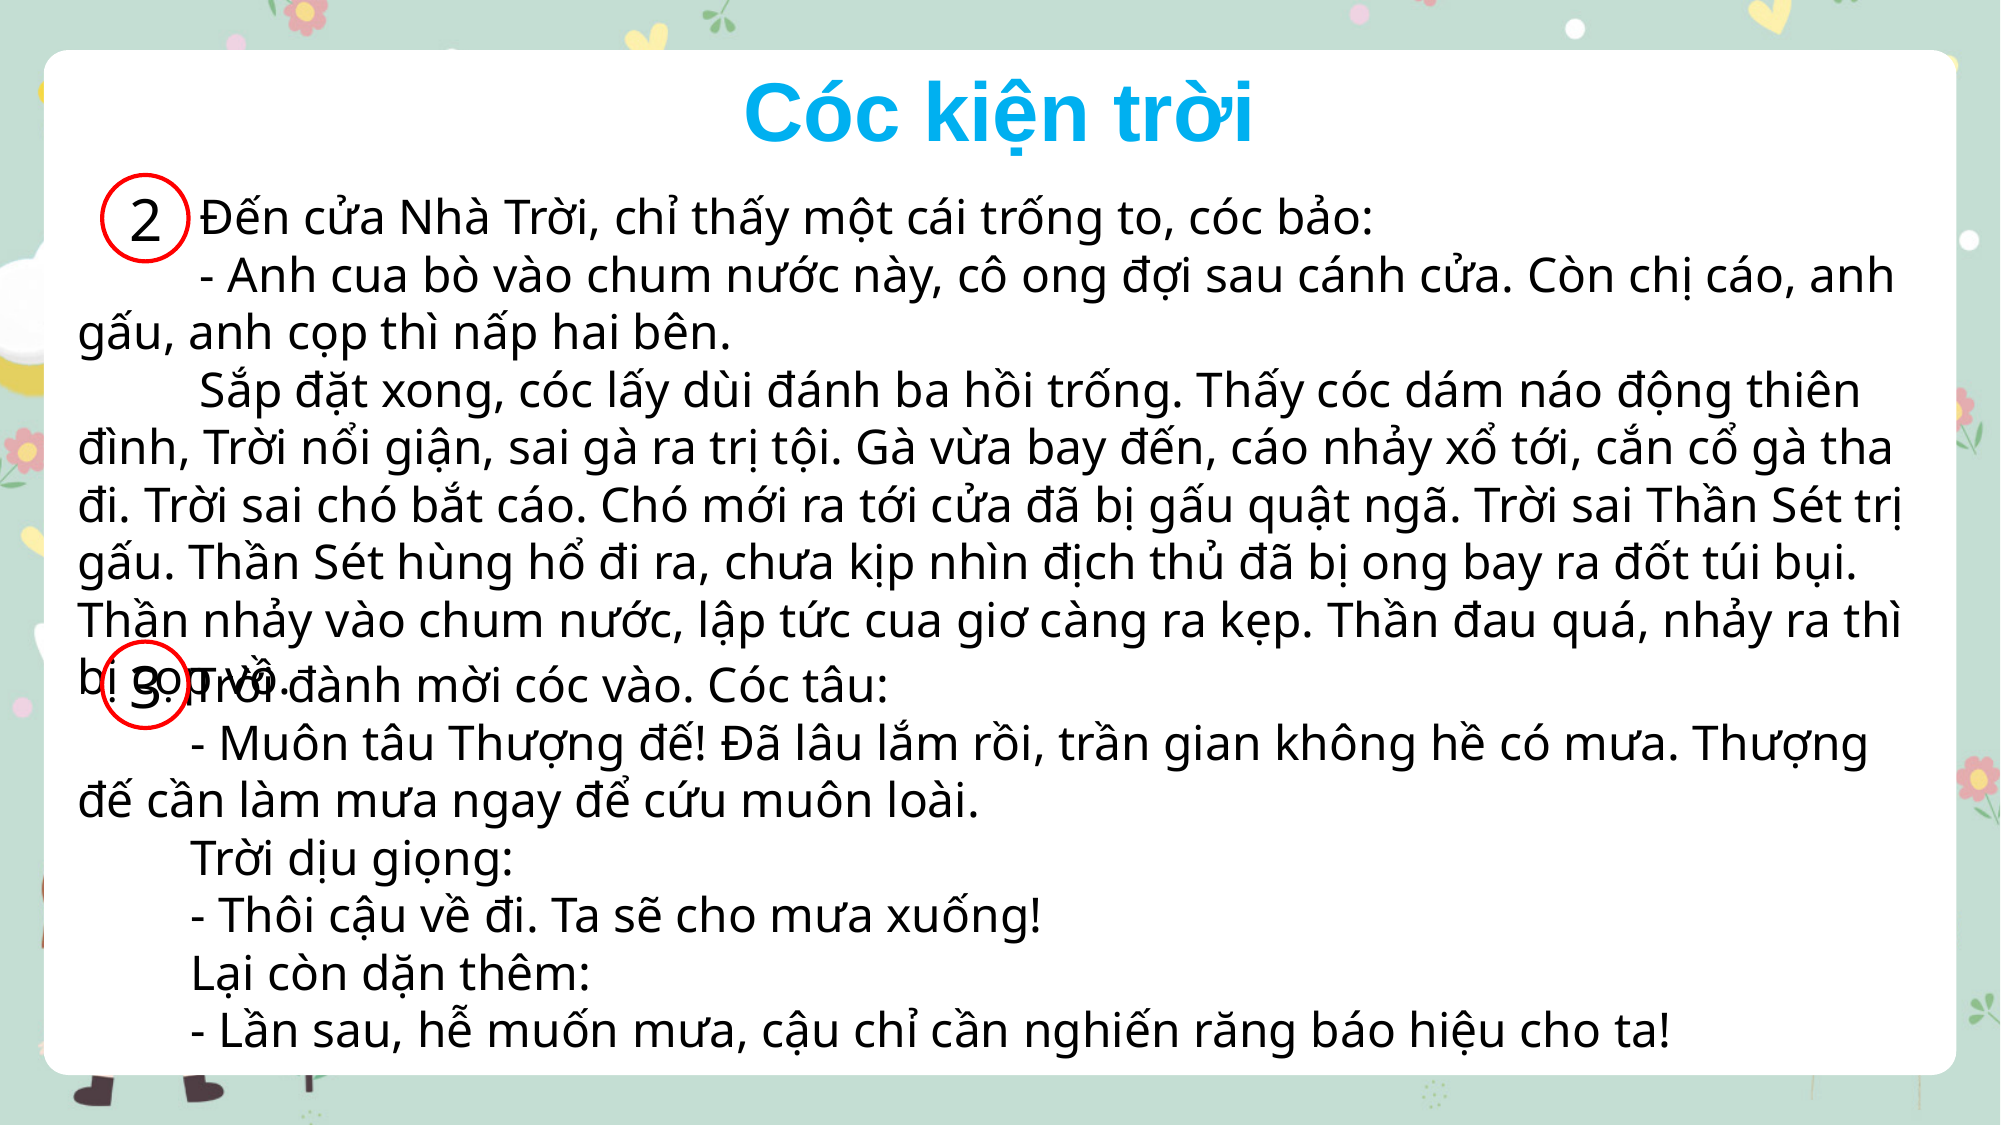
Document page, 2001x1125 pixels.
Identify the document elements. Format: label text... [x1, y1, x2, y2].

text_box 2 [102, 174, 189, 262]
text_box [43, 50, 1957, 1076]
text_box Đến cửa Nhà Trời, chỉ thấy một cái trống to, cóc bảo: - Anh cua bò vào chum nước này, cô ong đợi sau cánh cửa. Còn chị cáo, anh gấu, anh cọp thì nấp hai bên. Sắp đặt xong, cóc lấy dùi đánh ba hồi trống. Thấy cóc dám náo động thiên đình, Trời nổi giận, sai gà ra trị tội. Gà vừa bay đến, cáo nhảy xổ tới, cắn cổ gà tha đi. Trời sai chó bắt cáo. Chó mới ra tới cửa đã bị gấu quật ngã. Trời sai Thần Sét trị gấu. Thần Sét hùng hổ đi ra, chưa kịp nhìn địch thủ đã bị ong bay ra đốt túi bụi. Thần nhảy vào chum nước, lập tức cua giơ càng ra kẹp. Thần đau quá, nhảy ra thì bị cọp vồ. [62, 179, 1938, 647]
picture [0, 0, 2001, 1125]
text_box Cóc kiện trời [715, 50, 1285, 167]
text_box Trời đành mời cóc vào. Cóc tâu: - Muôn tâu Thượng đế! Đã lâu lắm rồi, trần gian không hề có mưa. Thượng đế cần làm mưa ngay để cứu muôn loài. Trời dịu giọng: - Thôi cậu về đi. Ta sẽ cho mưa xuống! Lại còn dặn thêm: - Lần sau, hễ muốn mưa, cậu chỉ cần nghiến răng báo hiệu cho ta! [62, 647, 1957, 1065]
text_box 3 [102, 641, 189, 729]
